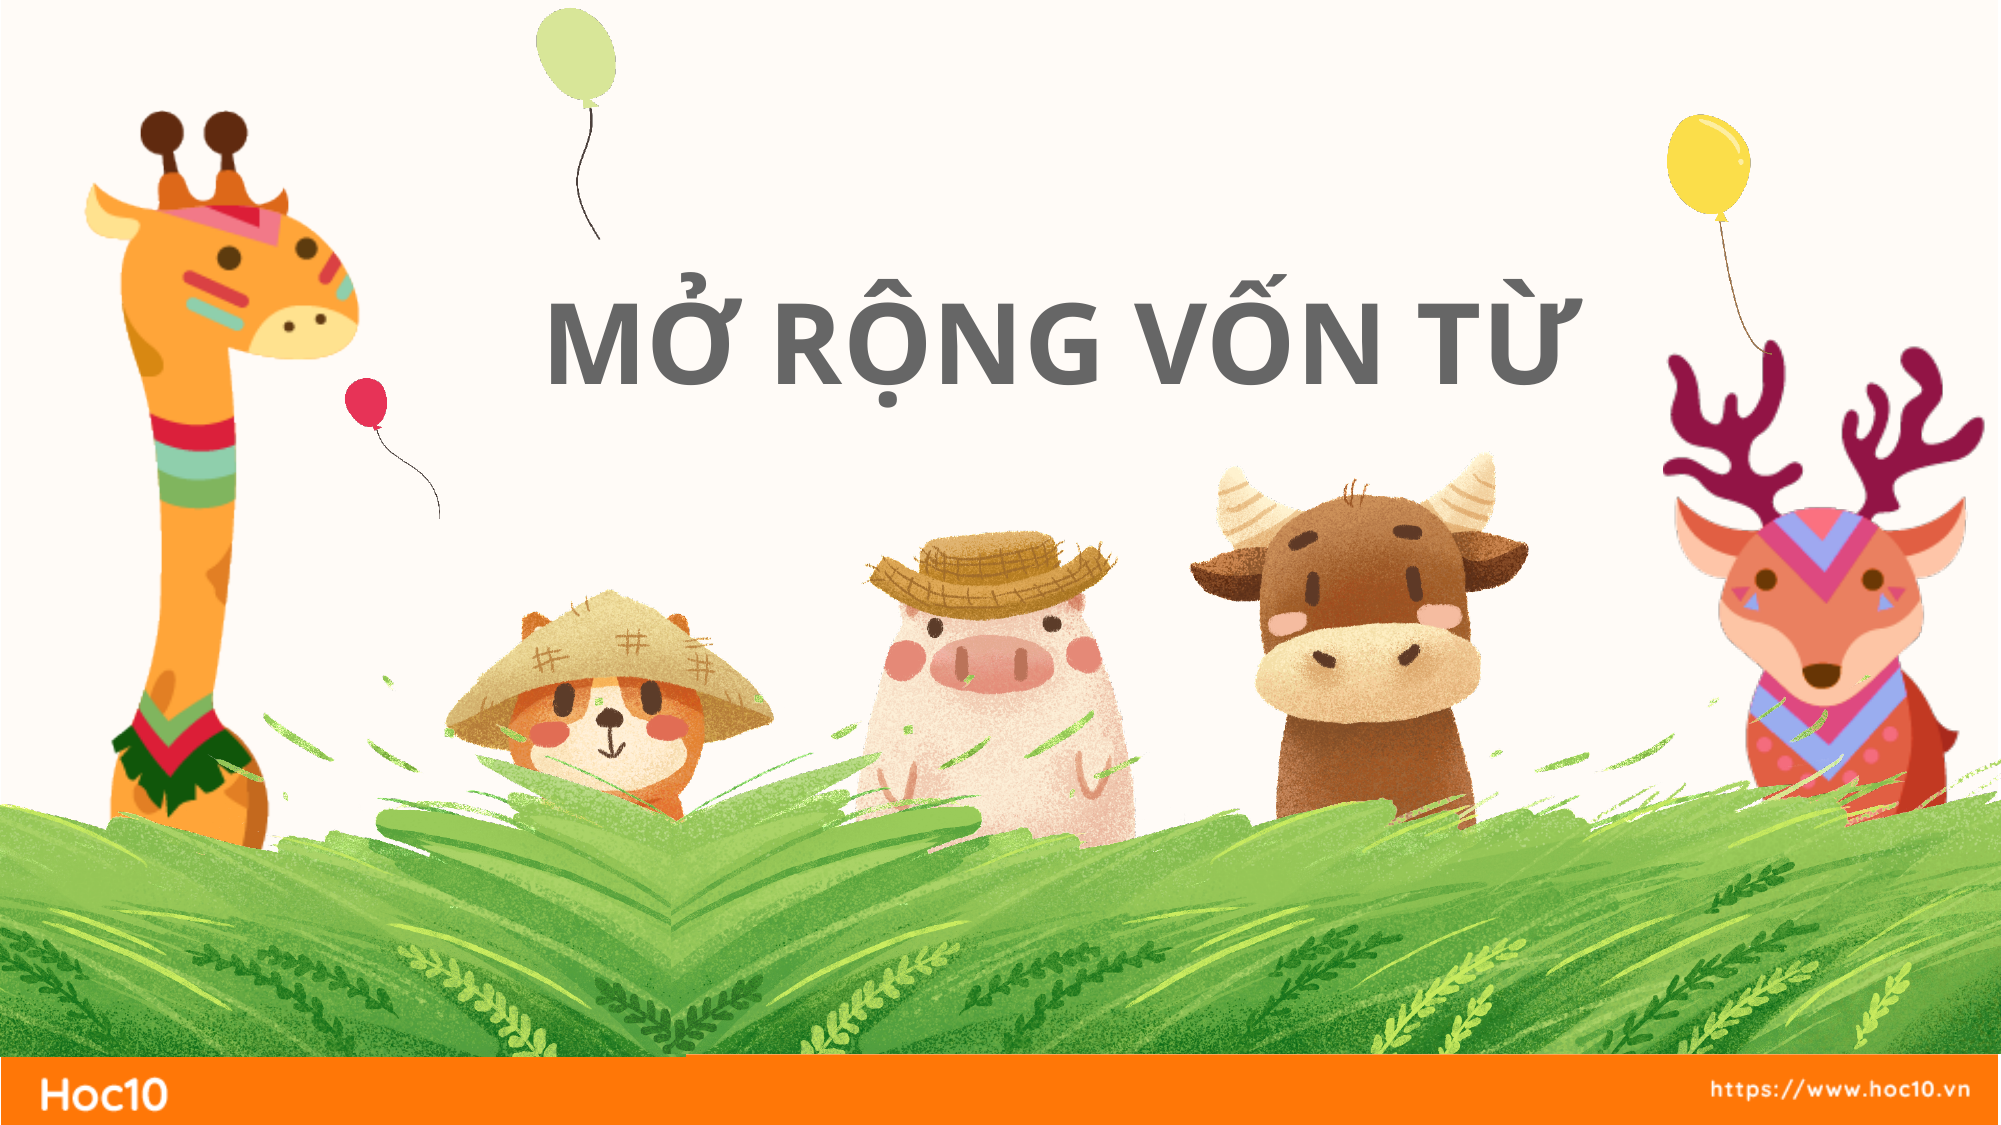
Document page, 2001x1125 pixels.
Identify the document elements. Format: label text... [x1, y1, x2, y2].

text_box MỞ RỘNG VỐN TỪ [686, 265, 1598, 415]
picture [1, 1057, 1998, 1125]
picture [1, 0, 2000, 645]
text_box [0, 645, 2000, 1057]
